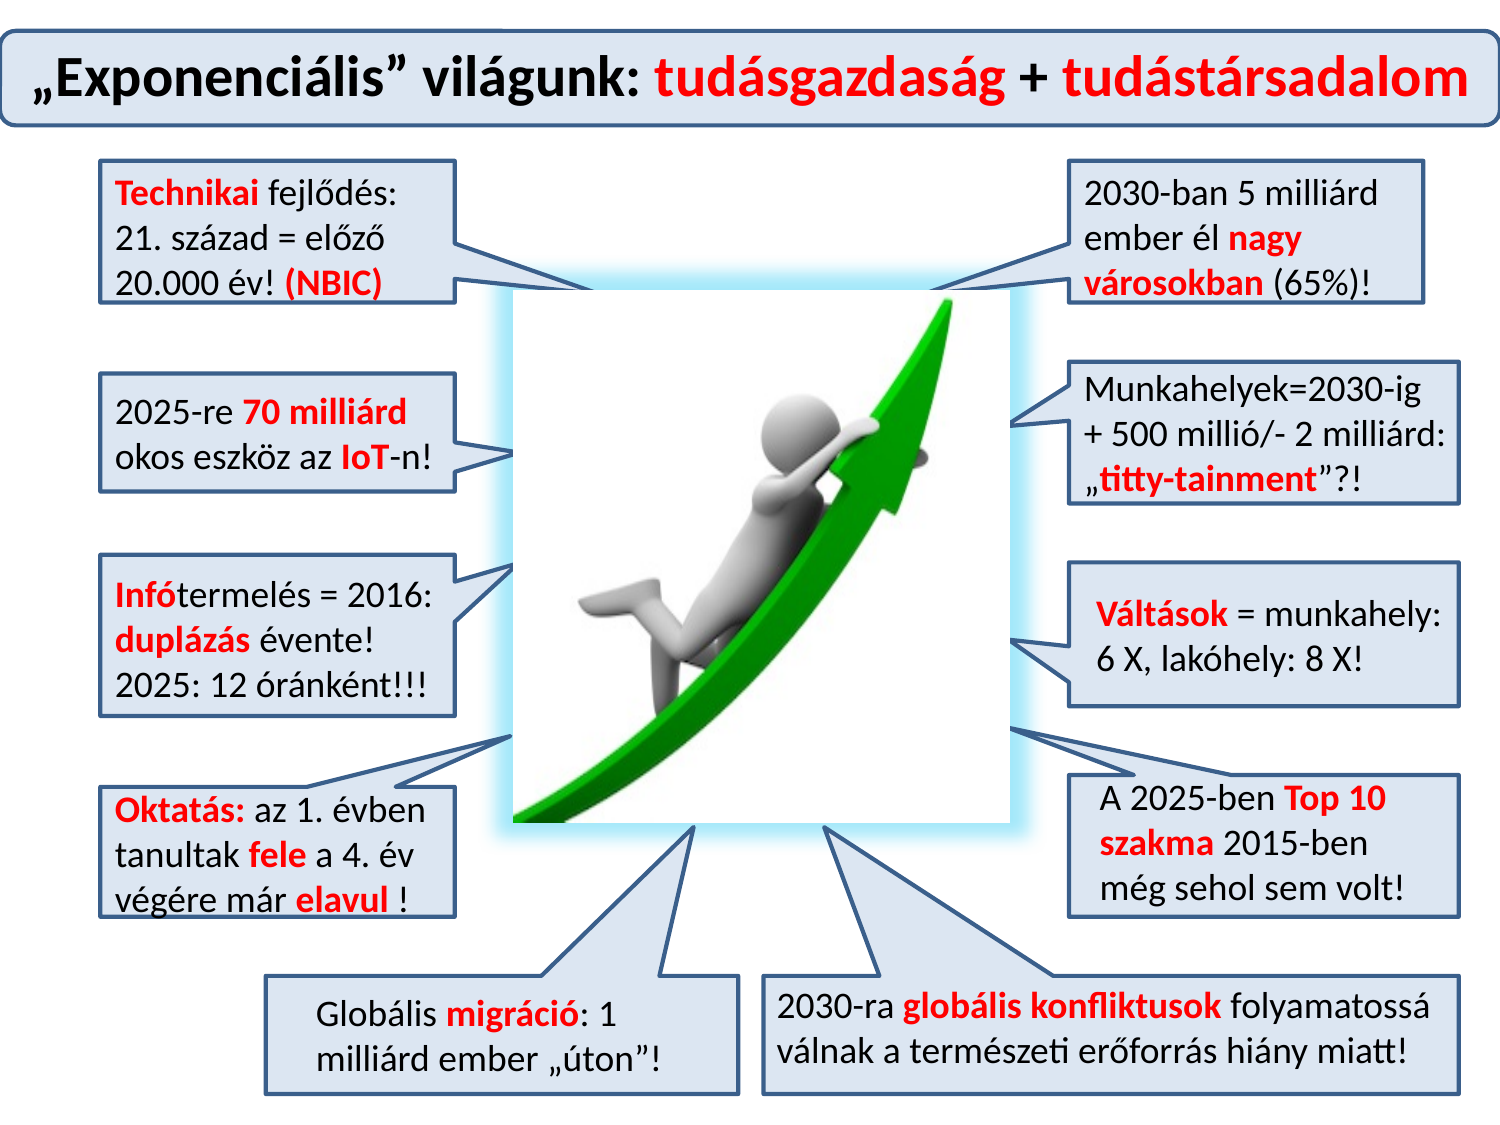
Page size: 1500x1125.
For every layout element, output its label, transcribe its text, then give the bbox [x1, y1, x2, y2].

text_box 2030-ban 5 milliárd ember él nagy városokban (65%)! [1068, 160, 1424, 311]
text_box Váltások = munkahely: 6 X, lakóhely: 8 X! [1081, 581, 1459, 686]
text_box „Exponenciális” világunk: tudásgazdaság + tudástársadalom [0, 30, 1500, 138]
text_box [98, 371, 507, 494]
text_box [1016, 727, 1195, 765]
text_box [823, 832, 1053, 973]
text_box Munkahelyek=2030-ig + 500 millió/- 2 milliárd: „titty-tainment”?! [1068, 356, 1471, 507]
text_box [761, 973, 1461, 1097]
text_box [98, 158, 589, 305]
text_box Infótermelés = 2016: duplázás évente! 2025: 12 óránként!!! [100, 562, 467, 713]
text_box [263, 832, 741, 1097]
text_box 2030-ra globális konfliktusok folyamatossá válnak a természeti erőforrás hiány miatt! [761, 973, 1447, 1079]
text_box [1066, 772, 1461, 919]
text_box [1016, 560, 1461, 709]
text_box [1016, 360, 1068, 506]
text_box [98, 552, 457, 719]
text_box [934, 158, 1426, 305]
text_box Oktatás: az 1. évben tanultak fele a 4. év végére már elavul ! [100, 777, 455, 928]
text_box Globális migráció: 1 milliárd ember „úton”! [301, 981, 680, 1087]
text_box [337, 734, 507, 777]
text_box [467, 564, 507, 614]
text_box Technikai fejlődés: 21. század = előző 20.000 év! (NBIC) [100, 160, 455, 311]
text_box A 2025-ben Top 10 szakma 2015-ben még sehol sem volt! [1084, 765, 1440, 916]
picture [513, 290, 1011, 823]
text_box 2025-re 70 milliárd okos eszköz az IoT-n! [100, 379, 455, 485]
